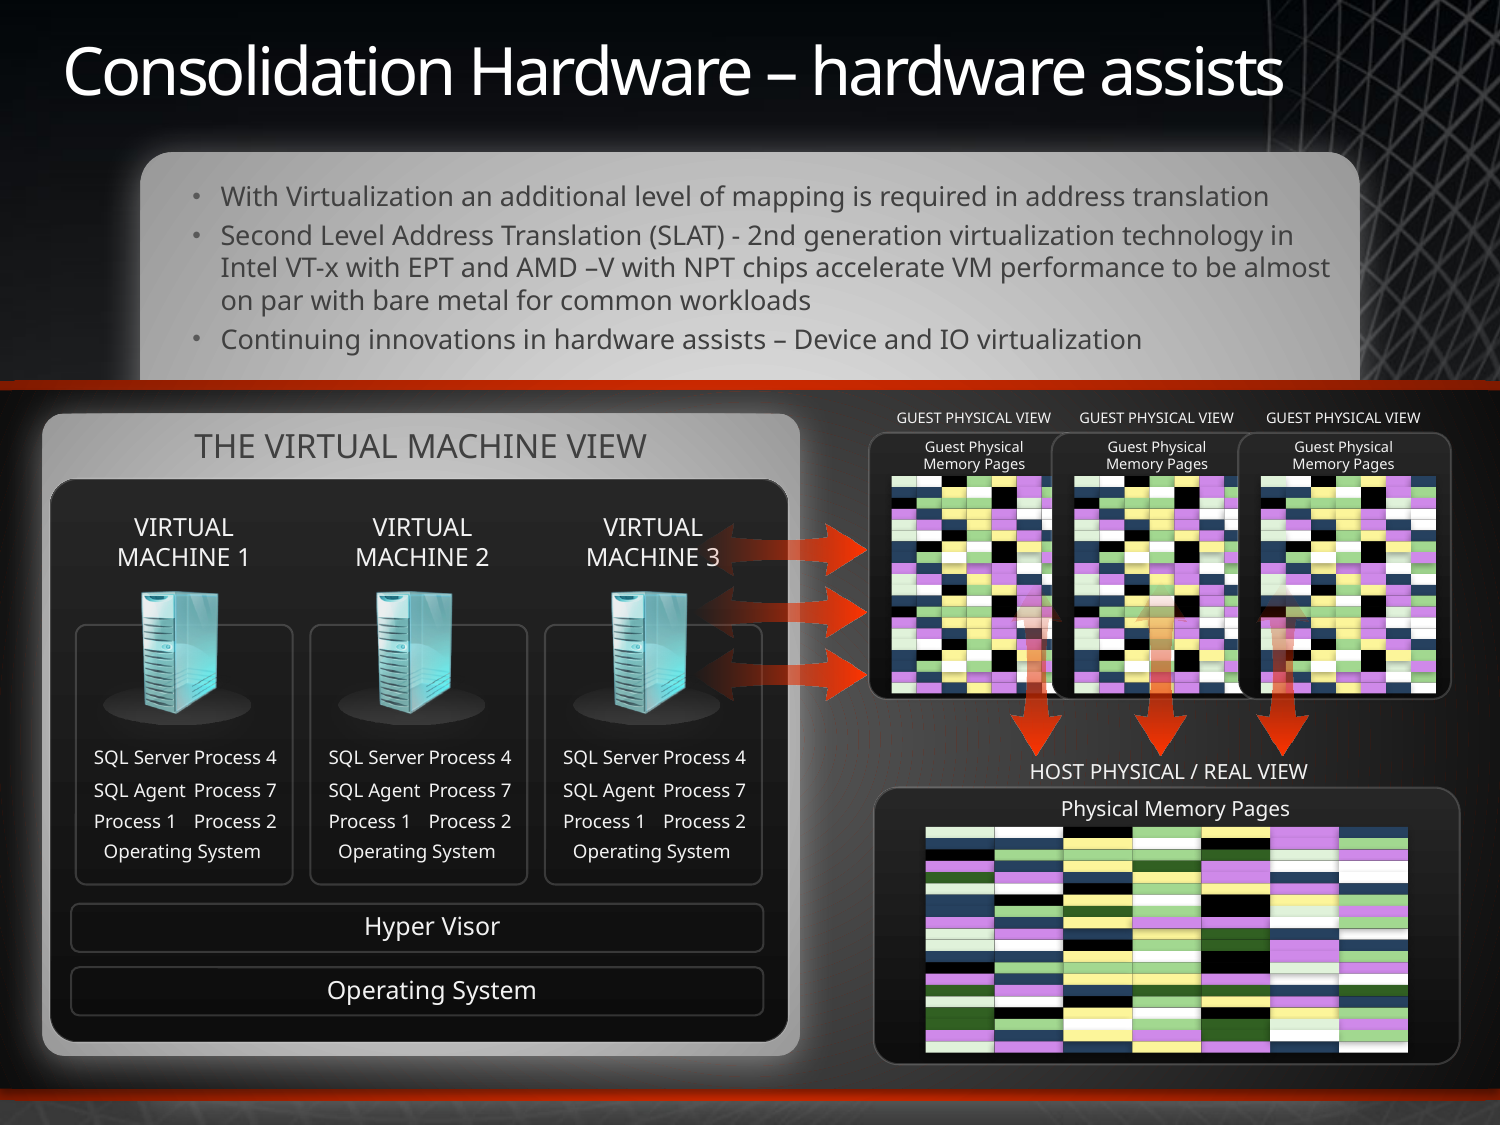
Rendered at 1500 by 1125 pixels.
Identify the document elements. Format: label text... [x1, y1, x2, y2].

text_box VIRTUAL MACHINE 2 [311, 503, 534, 579]
text_box [1360, 183, 1365, 380]
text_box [925, 826, 1409, 1053]
title Consolidation Hardware – hardware assists [62, 37, 1438, 111]
text_box Hyper Visor [71, 903, 764, 952]
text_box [1051, 401, 1236, 700]
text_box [540, 591, 781, 885]
text_box Operating System [71, 967, 764, 1016]
text_box [881, 787, 1453, 795]
picture [0, 1101, 1500, 1125]
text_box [1238, 401, 1452, 700]
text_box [71, 591, 304, 885]
text_box HOST PHYSICAL / REAL VIEW [1006, 750, 1331, 791]
text_box [49, 478, 789, 1043]
text_box [140, 152, 1360, 380]
list With Virtualization an additional level of mapping is required in address translation Second Level Address Translation (SLAT) - 2nd generation virtualization technology in Intel VT-x with EPT and AMD –V with NPT chips accelerate VM performance to be almost on par with bare metal for common workloads Continuing innovations in hardware assists – Device and IO virtualization [192, 179, 1331, 368]
picture [0, 0, 1500, 380]
text_box [133, 178, 140, 380]
text_box [0, 380, 1500, 390]
text_box Physical Memory Pages [856, 795, 1495, 831]
text_box [1010, 709, 1062, 756]
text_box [868, 401, 1050, 700]
text_box [0, 390, 1500, 1089]
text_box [305, 591, 539, 885]
text_box [873, 831, 1460, 1065]
text_box VIRTUAL MACHINE 1 [73, 503, 295, 579]
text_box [691, 523, 868, 701]
text_box [1256, 709, 1309, 756]
text_box [1134, 709, 1187, 756]
text_box VIRTUAL MACHINE 3 [542, 503, 765, 579]
text_box THE VIRTUAL MACHINE VIEW [179, 422, 663, 473]
text_box [42, 413, 800, 1056]
